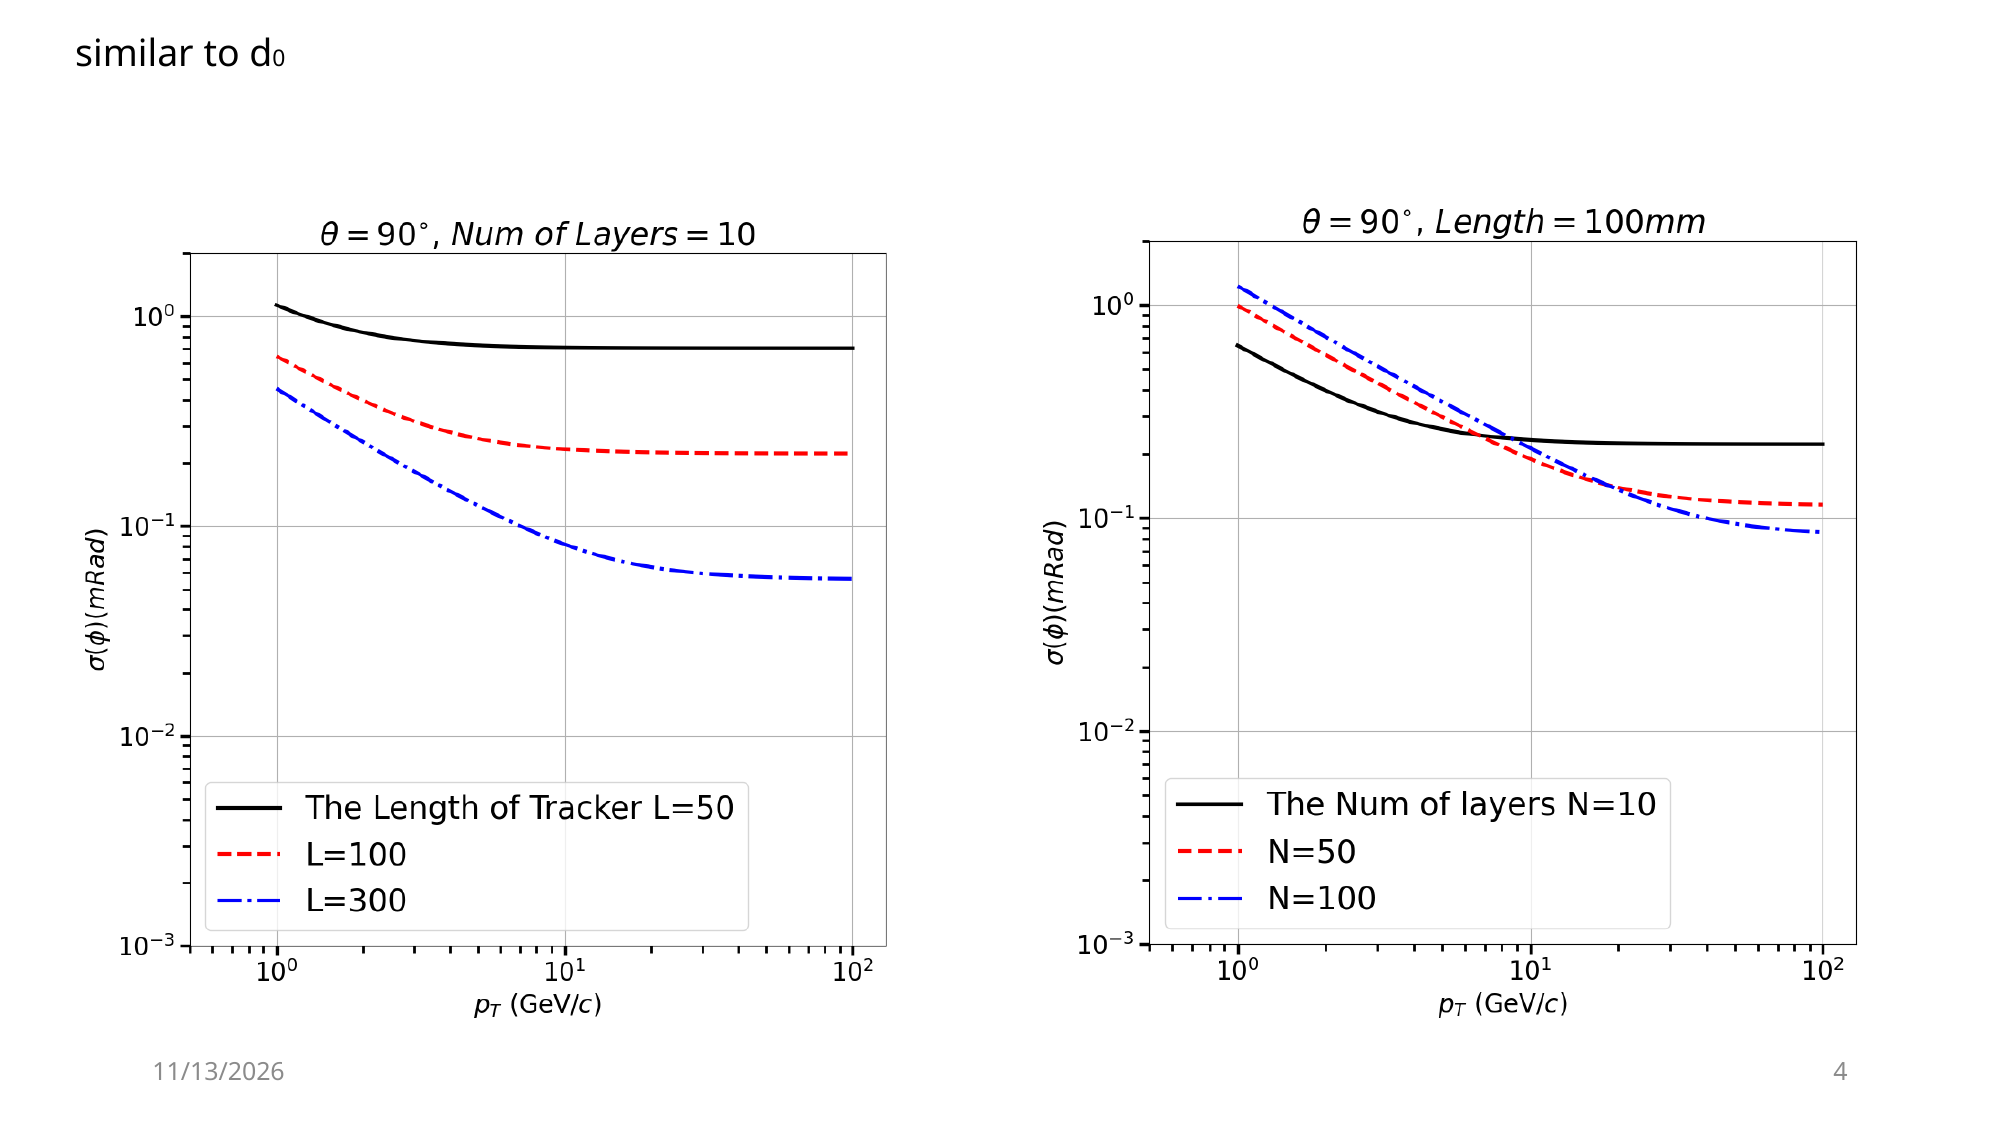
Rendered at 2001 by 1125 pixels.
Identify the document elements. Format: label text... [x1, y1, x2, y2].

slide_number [137, 1044, 588, 1103]
picture [77, 145, 975, 1044]
picture [1035, 131, 1947, 1044]
slide_number 4 [1412, 1044, 1863, 1103]
